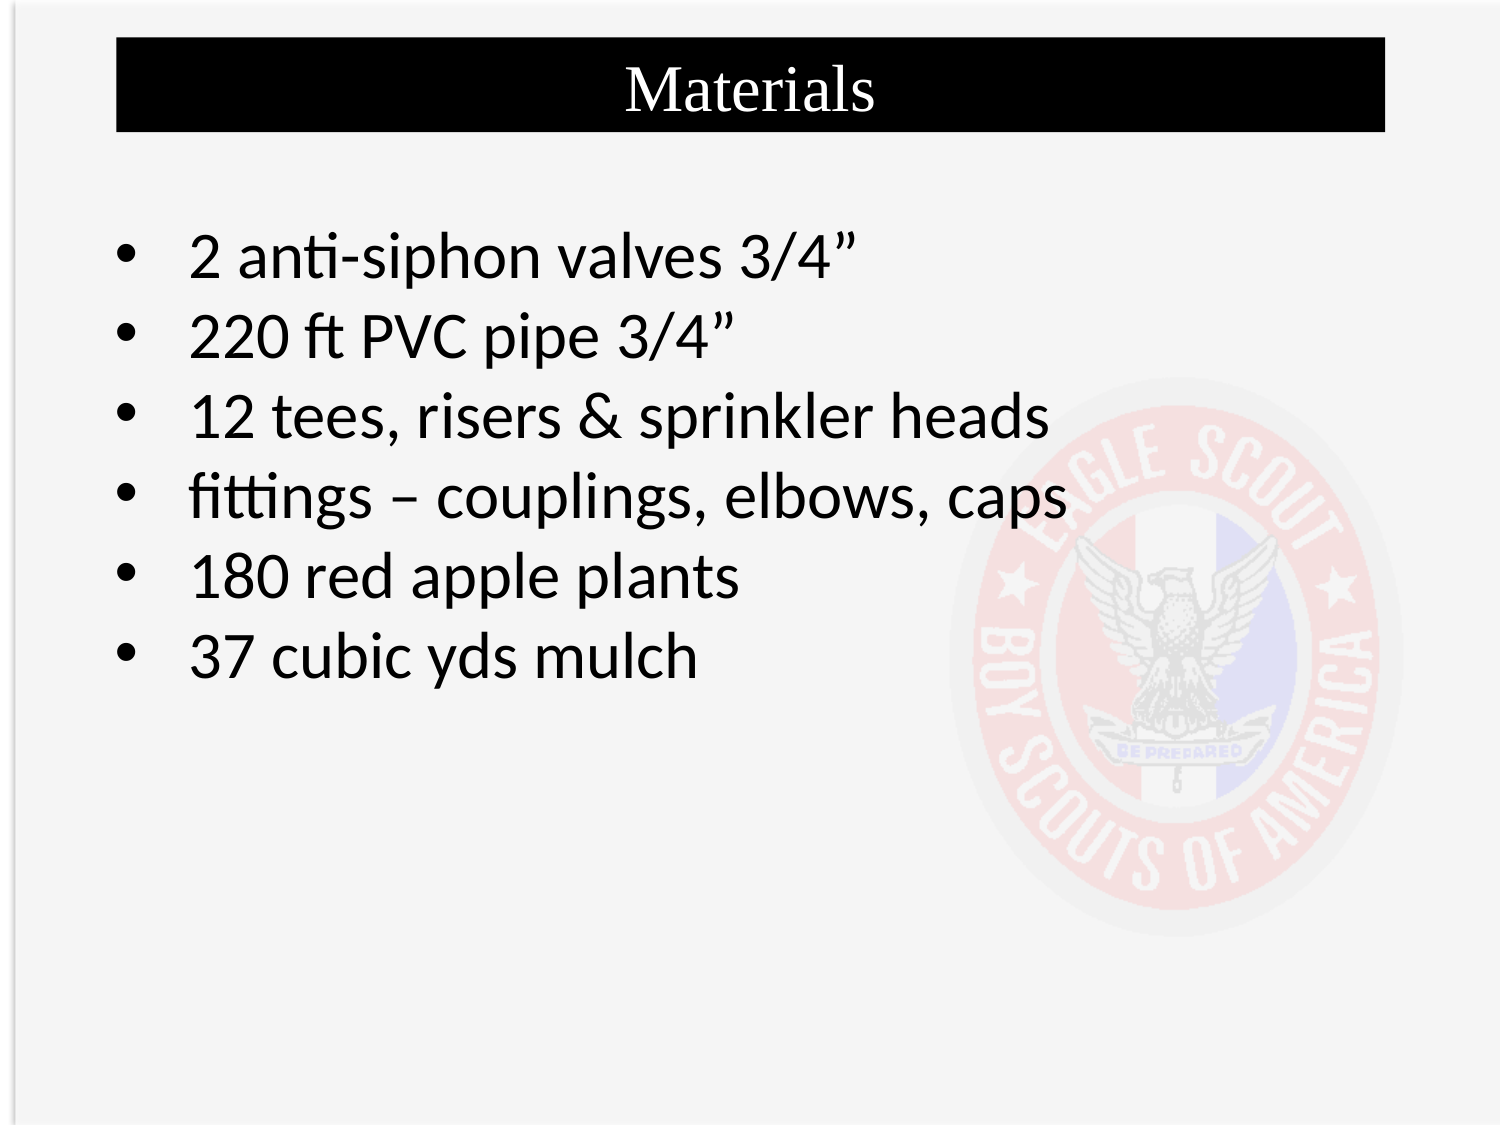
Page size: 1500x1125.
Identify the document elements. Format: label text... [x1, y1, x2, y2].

picture [935, 355, 1426, 961]
text_box 2 anti-siphon valves 3/4” 220 ft PVC pipe 3/4” 12 tees, risers & sprinkler heads fittings – couplings, elbows, caps 180 red apple plants 37 cubic yds mulch [99, 204, 1104, 699]
text_box Materials [116, 37, 1386, 133]
text_box [15, 0, 1500, 1125]
